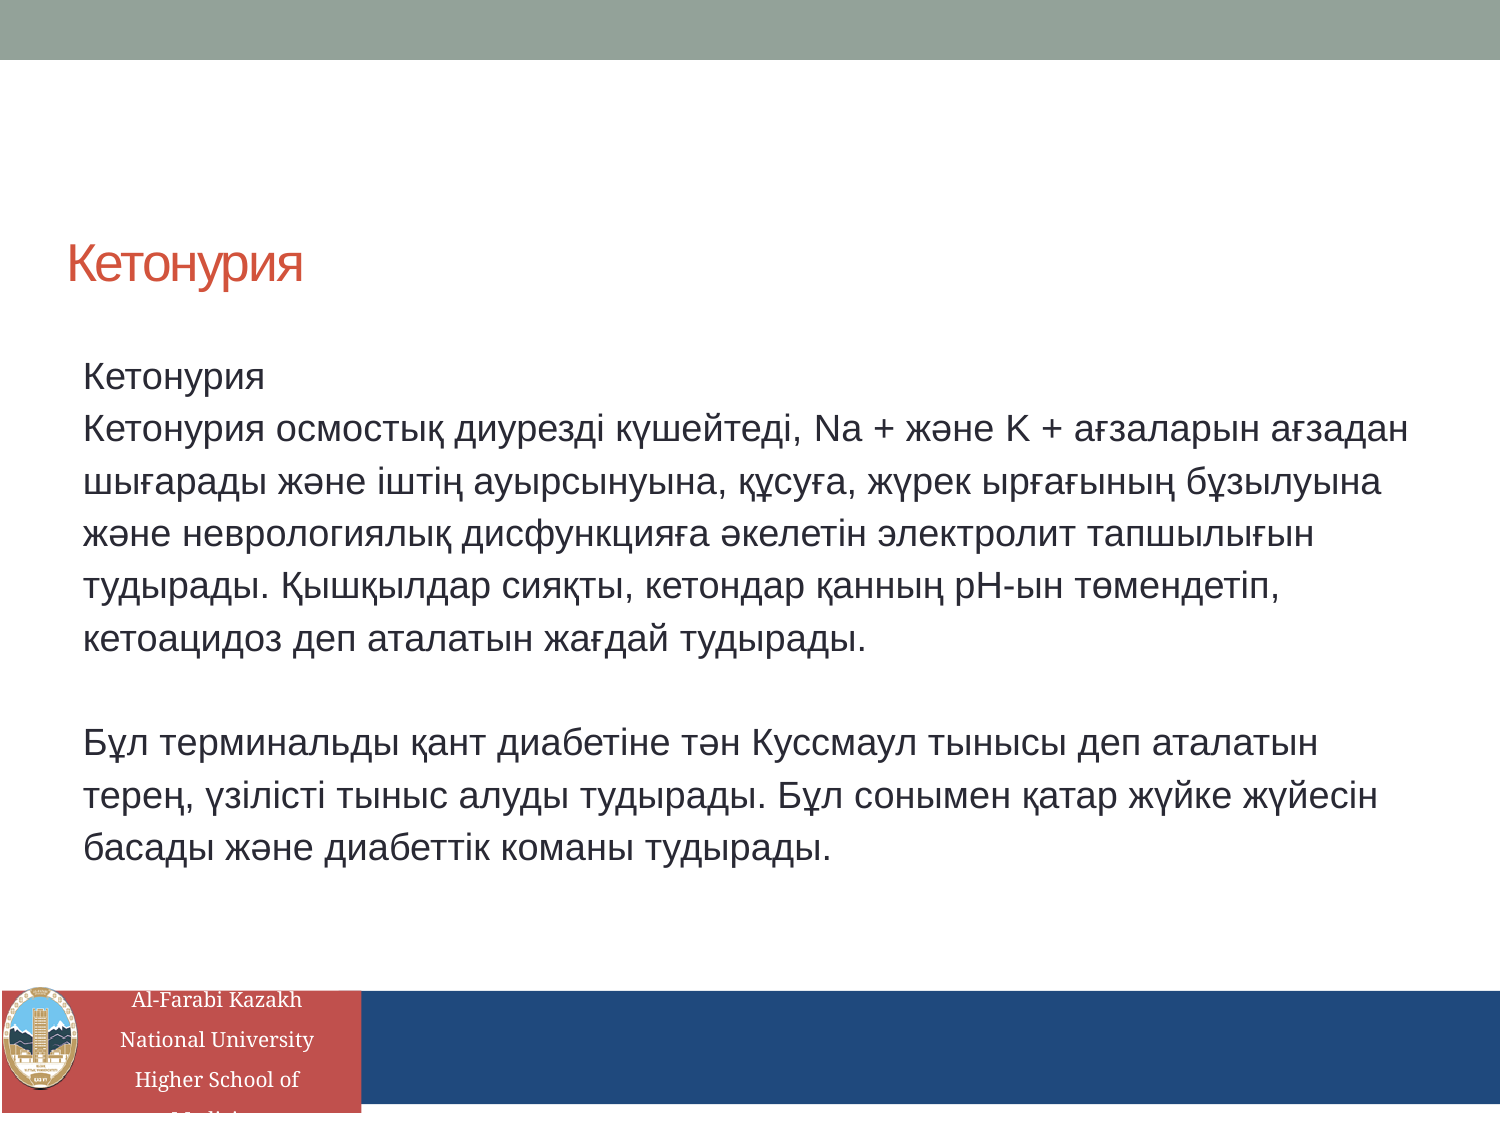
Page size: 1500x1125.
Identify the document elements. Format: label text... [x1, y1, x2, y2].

list Кетонурия Кетонурия осмостық диурезді күшейтеді, Na + және K + ағзаларын ағзадан шығарады және іштің ауырсынуына, құсуға, жүрек ырғағының бұзылуына және неврологиялық дисфункцияға әкелетін электролит тапшылығын тудырады. Қышқылдар сияқты, кетондар қанның рН-ын төмендетіп, кетоацидоз деп аталатын жағдай тудырады. Бұл терминальды қант диабетіне тән Куссмаул тынысы деп аталатын терең, үзілісті тыныс алуды тудырады. Бұл сонымен қатар жүйке жүйесін басады және диабеттік команы тудырады. [51, 329, 1449, 891]
title Кетонурия [51, 213, 1449, 308]
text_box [0, 987, 1500, 1114]
